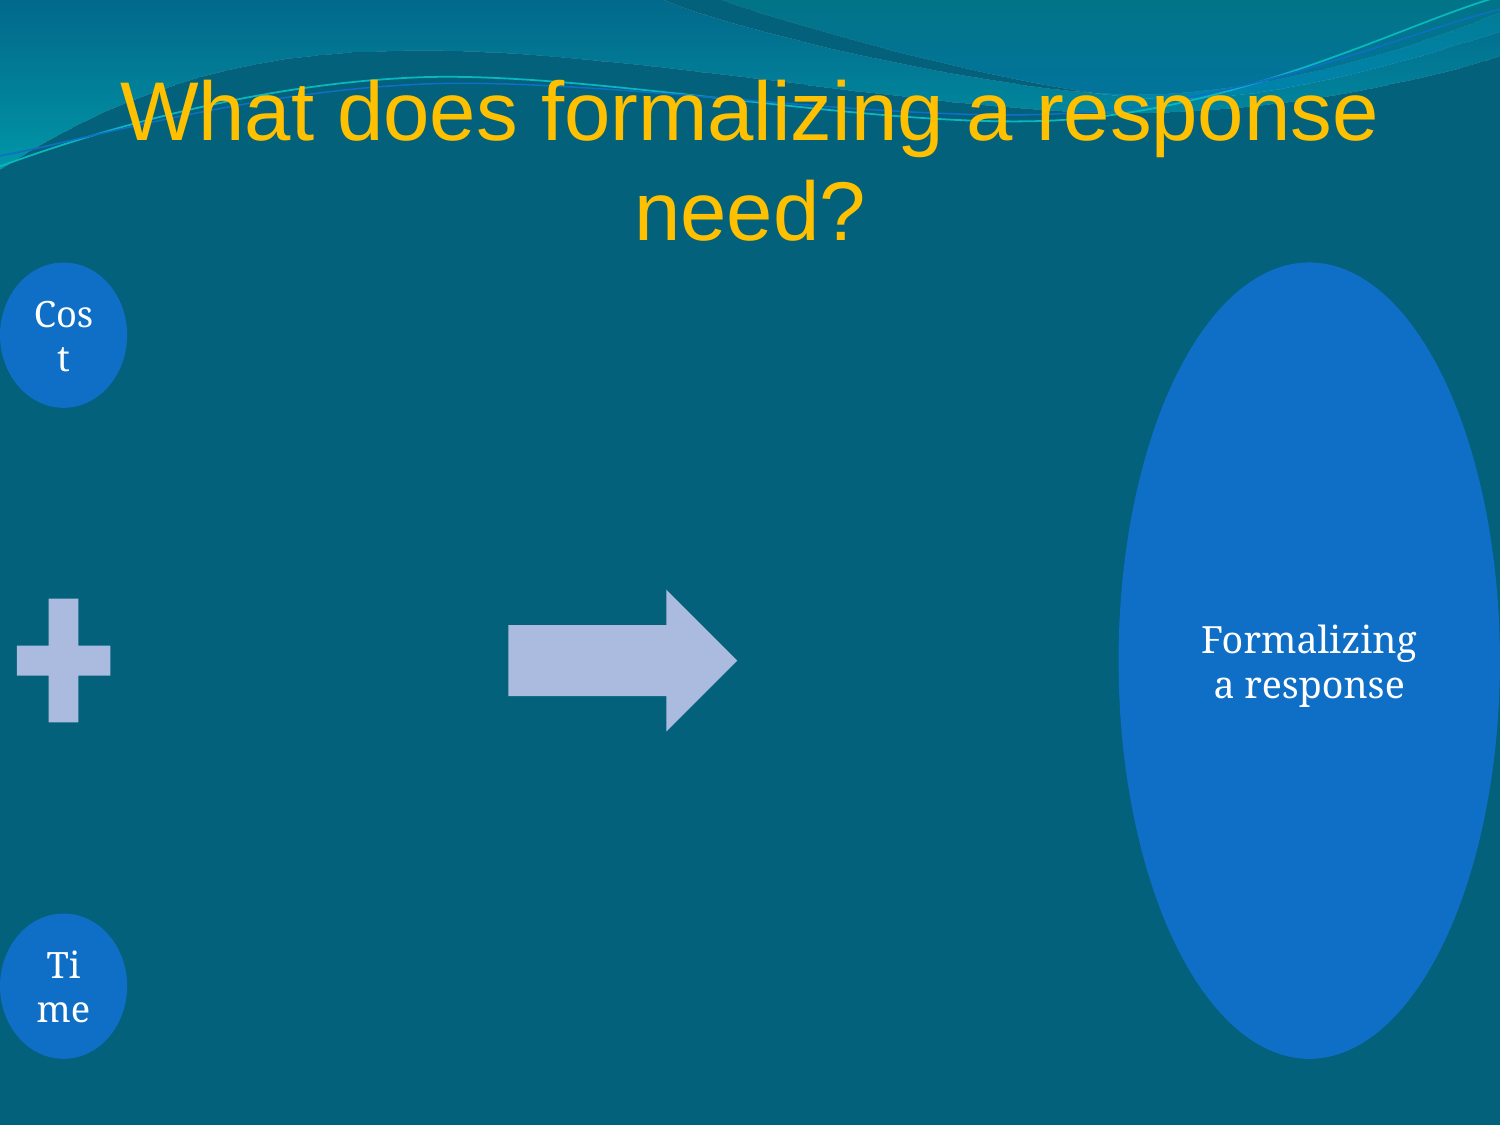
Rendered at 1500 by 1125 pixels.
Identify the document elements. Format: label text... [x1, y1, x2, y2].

text_box What does formalizing a response need? [0, 49, 1500, 261]
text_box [0, 262, 1500, 1060]
